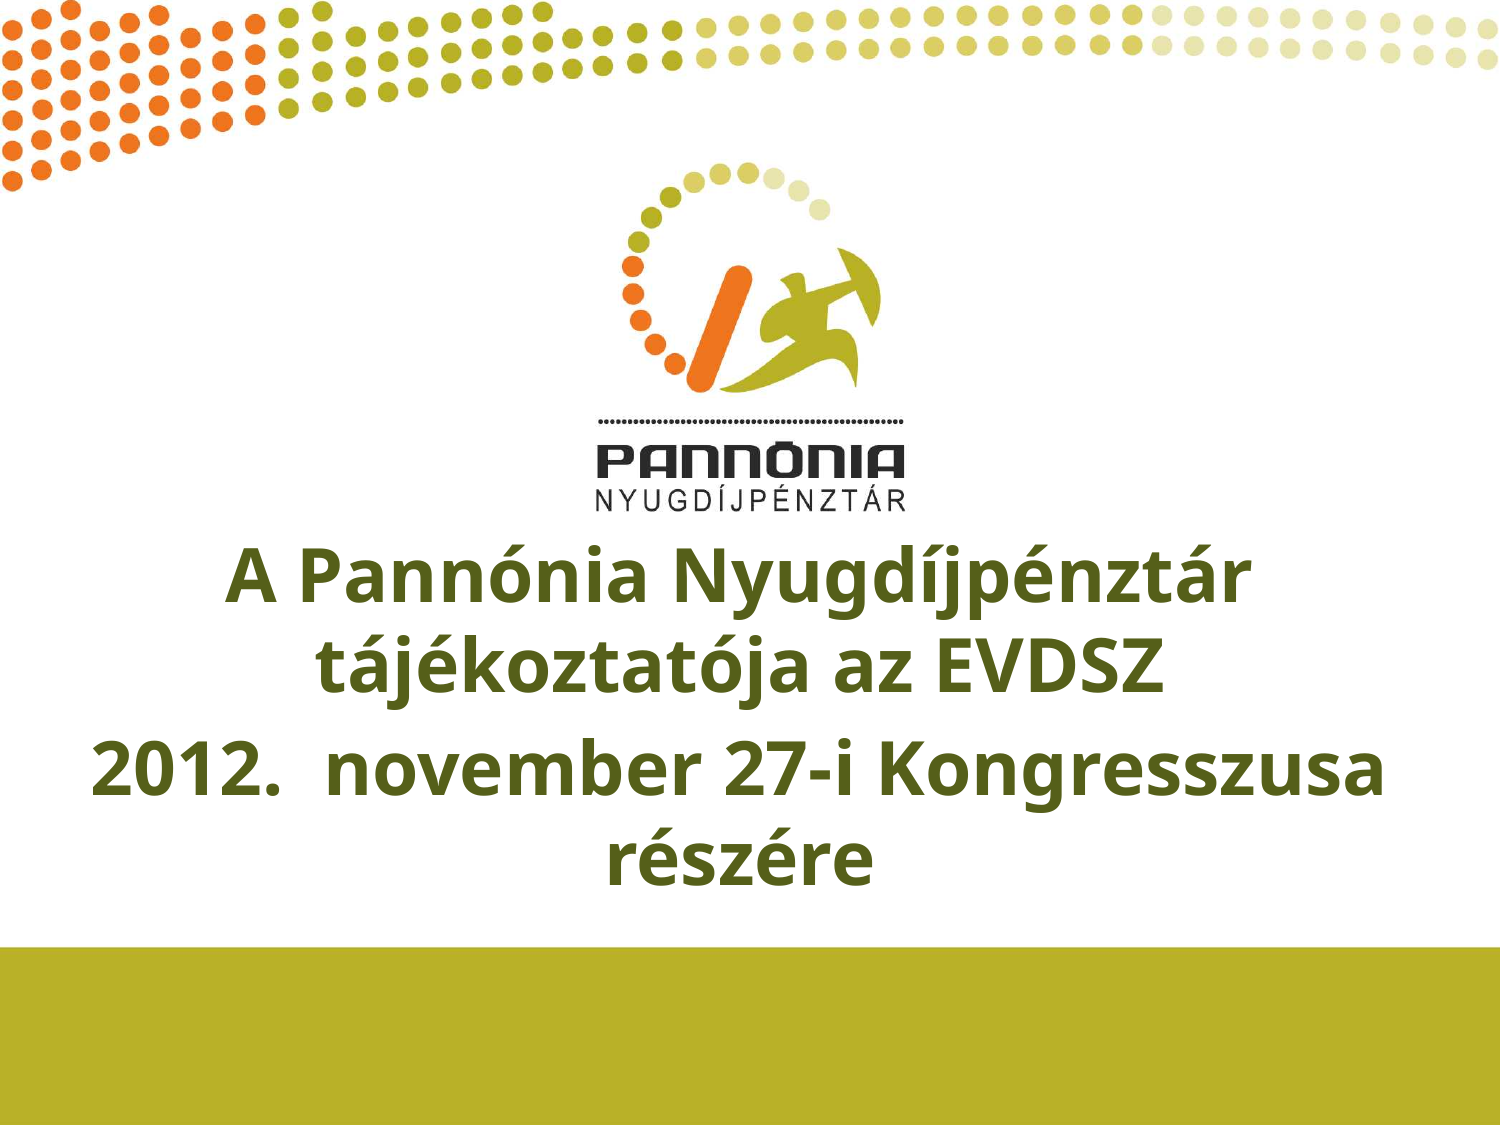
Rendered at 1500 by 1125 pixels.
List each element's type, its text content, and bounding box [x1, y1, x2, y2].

text_box A Pannónia Nyugdíjpénztár tájékoztatója az EVDSZ 2012. november 27-i Kongresszusa részére [64, 520, 1415, 646]
picture [0, 0, 1500, 1125]
